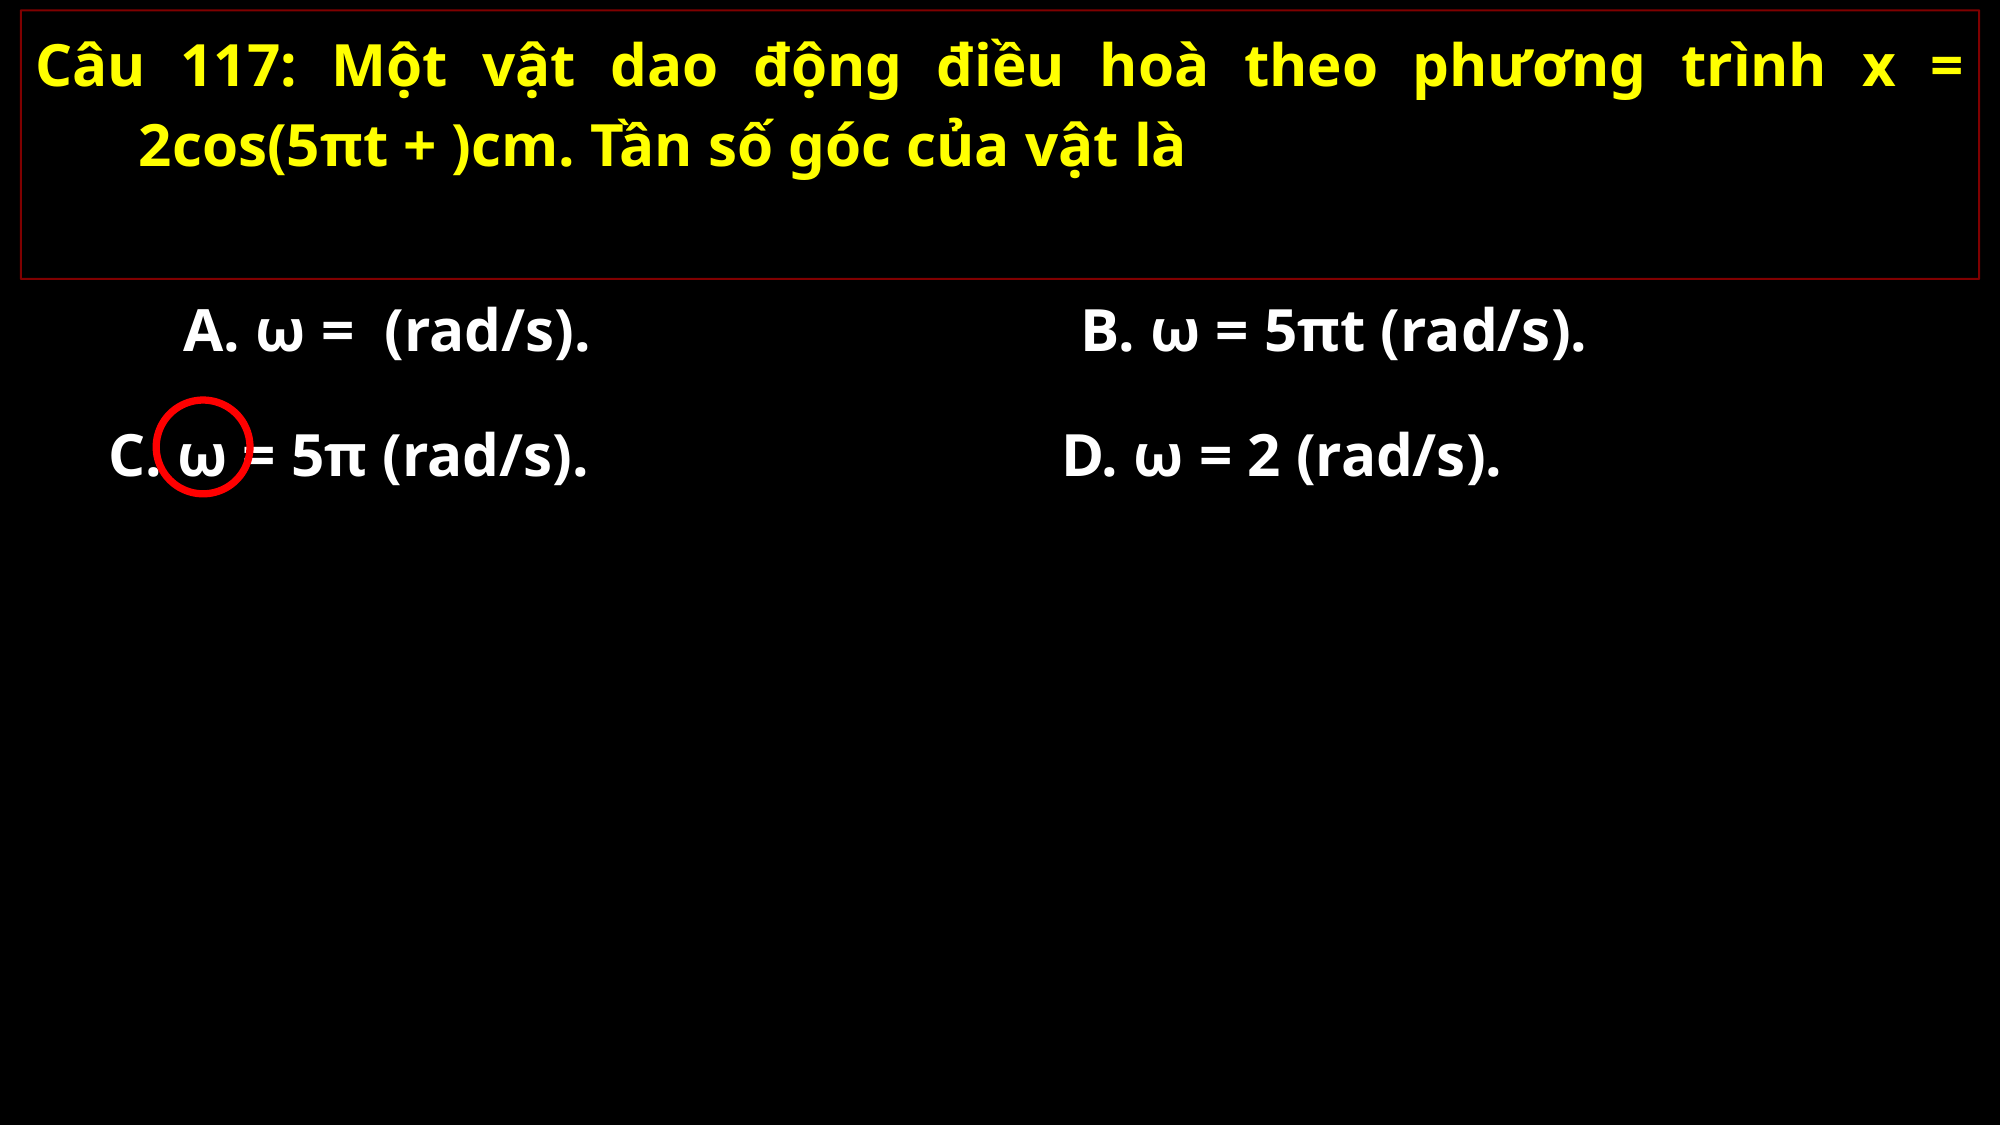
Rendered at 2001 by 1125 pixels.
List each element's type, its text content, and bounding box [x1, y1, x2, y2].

text_box C. ω = 5π (rad/s). [93, 410, 739, 496]
text_box D. ω = 2 (rad/s). [1046, 410, 1533, 496]
text_box [155, 399, 252, 495]
text_box B. ω = 5πt (rad/s). [1065, 285, 1711, 371]
